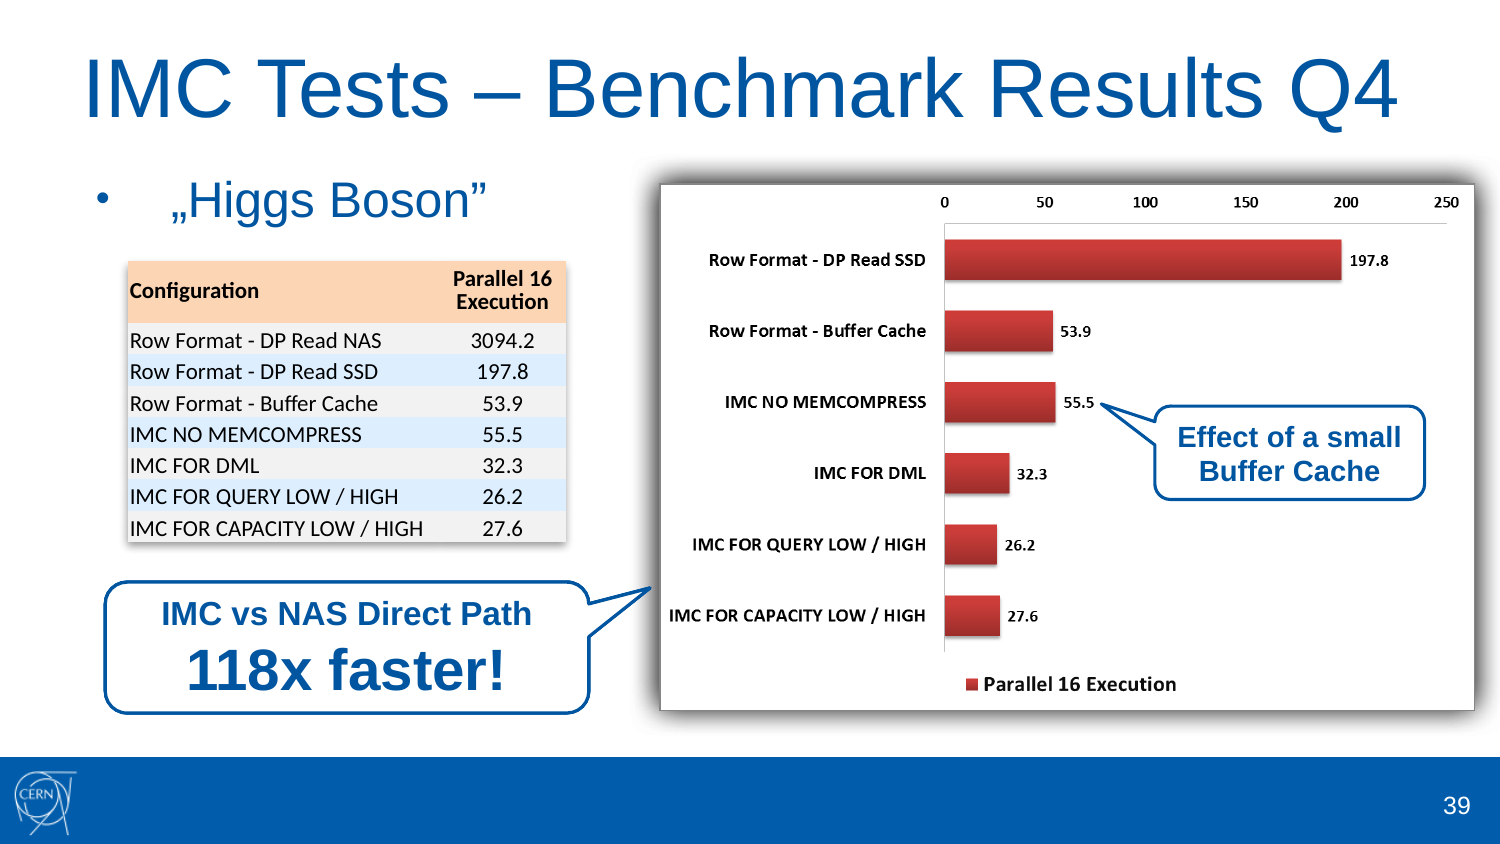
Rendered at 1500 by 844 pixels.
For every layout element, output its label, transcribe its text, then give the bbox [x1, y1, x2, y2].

title IMC Tests – Benchmark Results Q4 [75, 28, 1425, 140]
table_cell 55.5 [440, 417, 566, 448]
table_cell 197.8 [440, 354, 566, 386]
list „Higgs Boson” [75, 159, 1487, 735]
table_cell 53.9 [440, 386, 566, 417]
table_cell IMC FOR QUERY LOW / HIGH [128, 479, 440, 511]
table_cell IMC NO MEMCOMPRESS [128, 417, 440, 448]
table_cell 32.3 [440, 448, 566, 479]
table_cell Row Format - Buffer Cache [128, 386, 440, 417]
table_cell Row Format - DP Read NAS [128, 323, 440, 354]
table_cell 27.6 [440, 511, 566, 542]
table_cell IMC FOR CAPACITY LOW / HIGH [128, 511, 440, 542]
picture [659, 183, 1476, 711]
table_cell 3094.2 [440, 323, 566, 354]
text_box IMC vs NAS Direct Path 118x faster! [103, 580, 651, 715]
table_cell 26.2 [440, 479, 566, 511]
table_header Parallel 16 Execution [440, 261, 566, 323]
table_header Configuration [128, 261, 440, 323]
table_cell Row Format - DP Read SSD [128, 354, 440, 386]
slide_number 39 [1136, 782, 1487, 828]
table_cell IMC FOR DML [128, 448, 440, 479]
